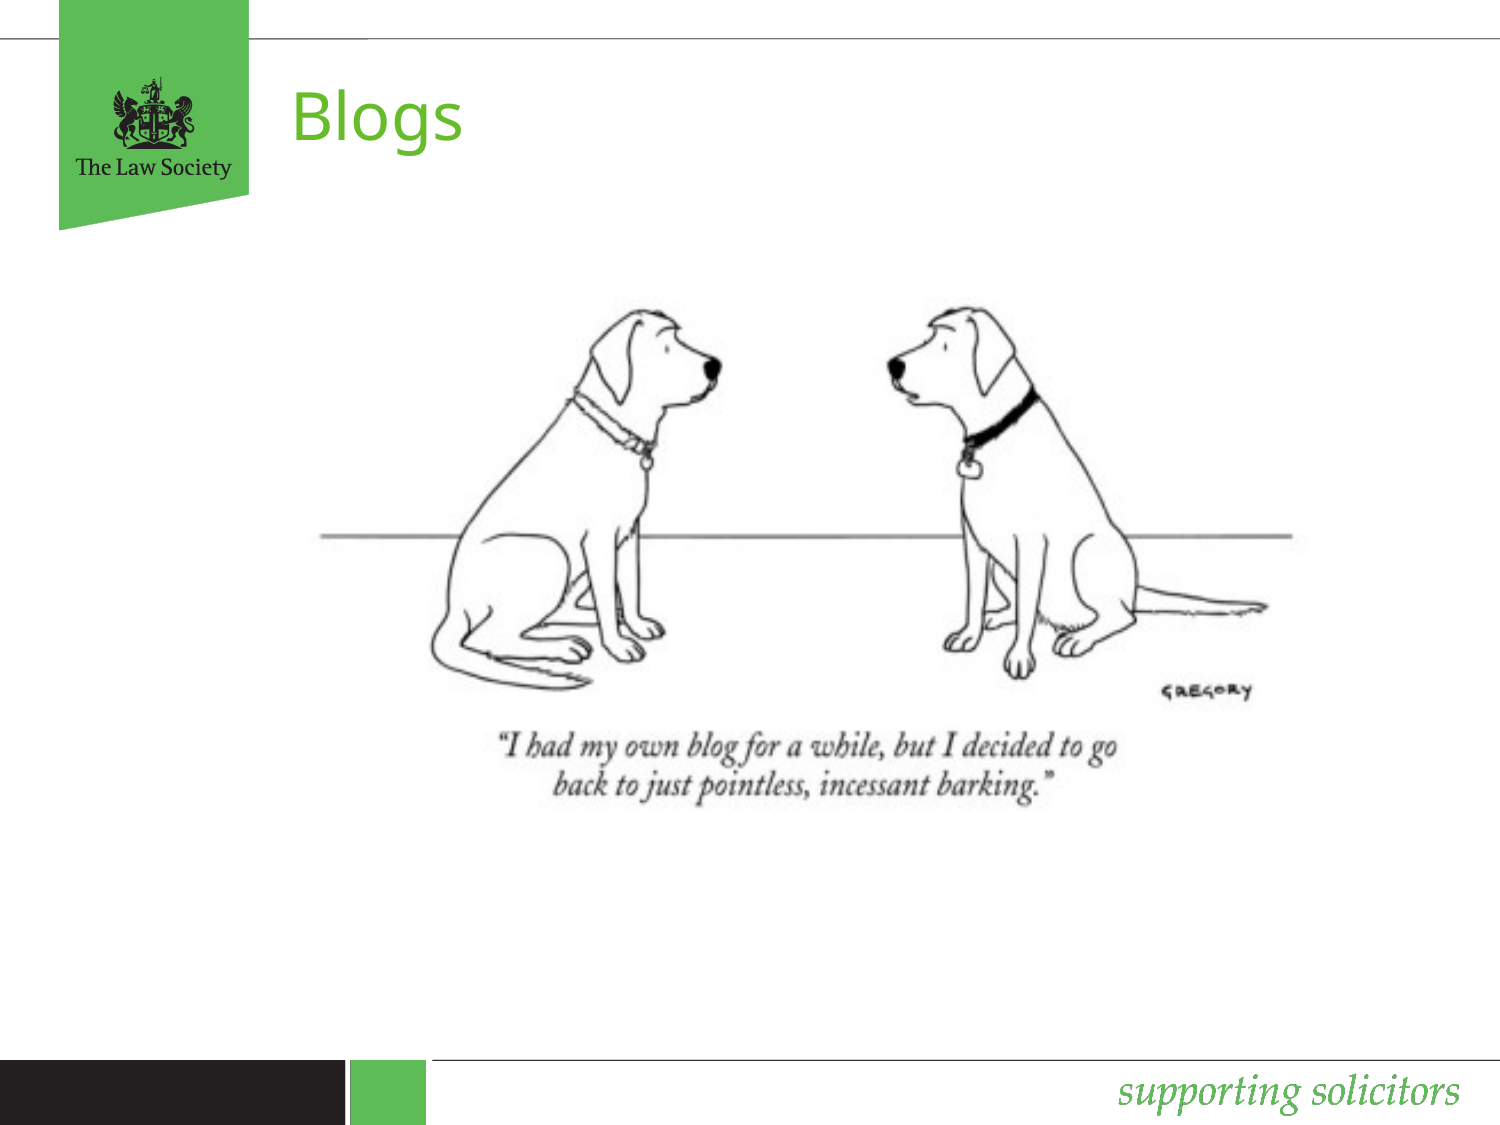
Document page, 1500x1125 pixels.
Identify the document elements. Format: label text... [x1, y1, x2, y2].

picture [0, 1054, 1500, 1125]
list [265, 160, 1348, 1036]
title Blogs [274, 42, 1424, 185]
picture [0, 0, 1500, 242]
